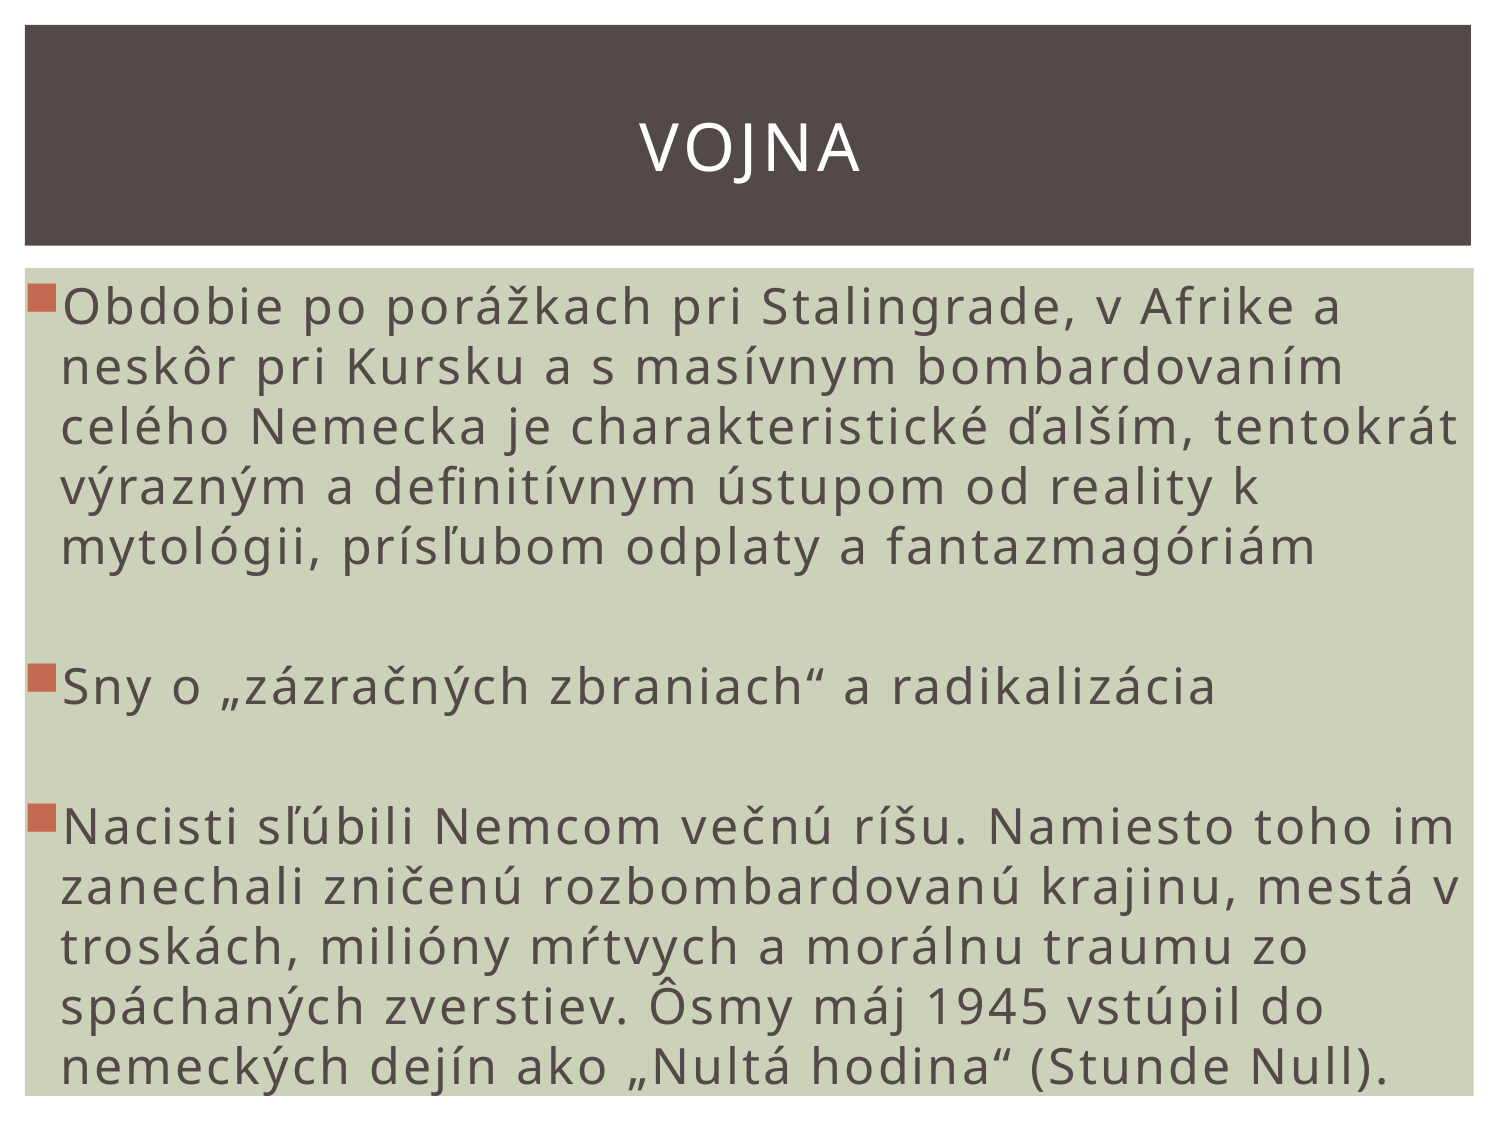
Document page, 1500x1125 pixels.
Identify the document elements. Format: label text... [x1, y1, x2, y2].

list Obdobie po porážkach pri Stalingrade, v Afrike a neskôr pri Kursku a s masívnym bombardovaním celého Nemecka je charakteristické ďalším, tentokrát výrazným a definitívnym ústupom od reality k mytológii, prísľubom odplaty a fantazmagóriám Sny o „zázračných zbraniach“ a radikalizácia Nacisti sľúbili Nemcom večnú ríšu. Namiesto toho im zanechali zničenú rozbombardovanú krajinu, mestá v troskách, milióny mŕtvych a morálnu traumu zo spáchaných zverstiev. Ôsmy máj 1945 vstúpil do nemeckých dejín ako „Nultá hodina“ (Stunde Null). [0, 267, 1483, 1125]
title Vojna [62, 58, 1438, 232]
